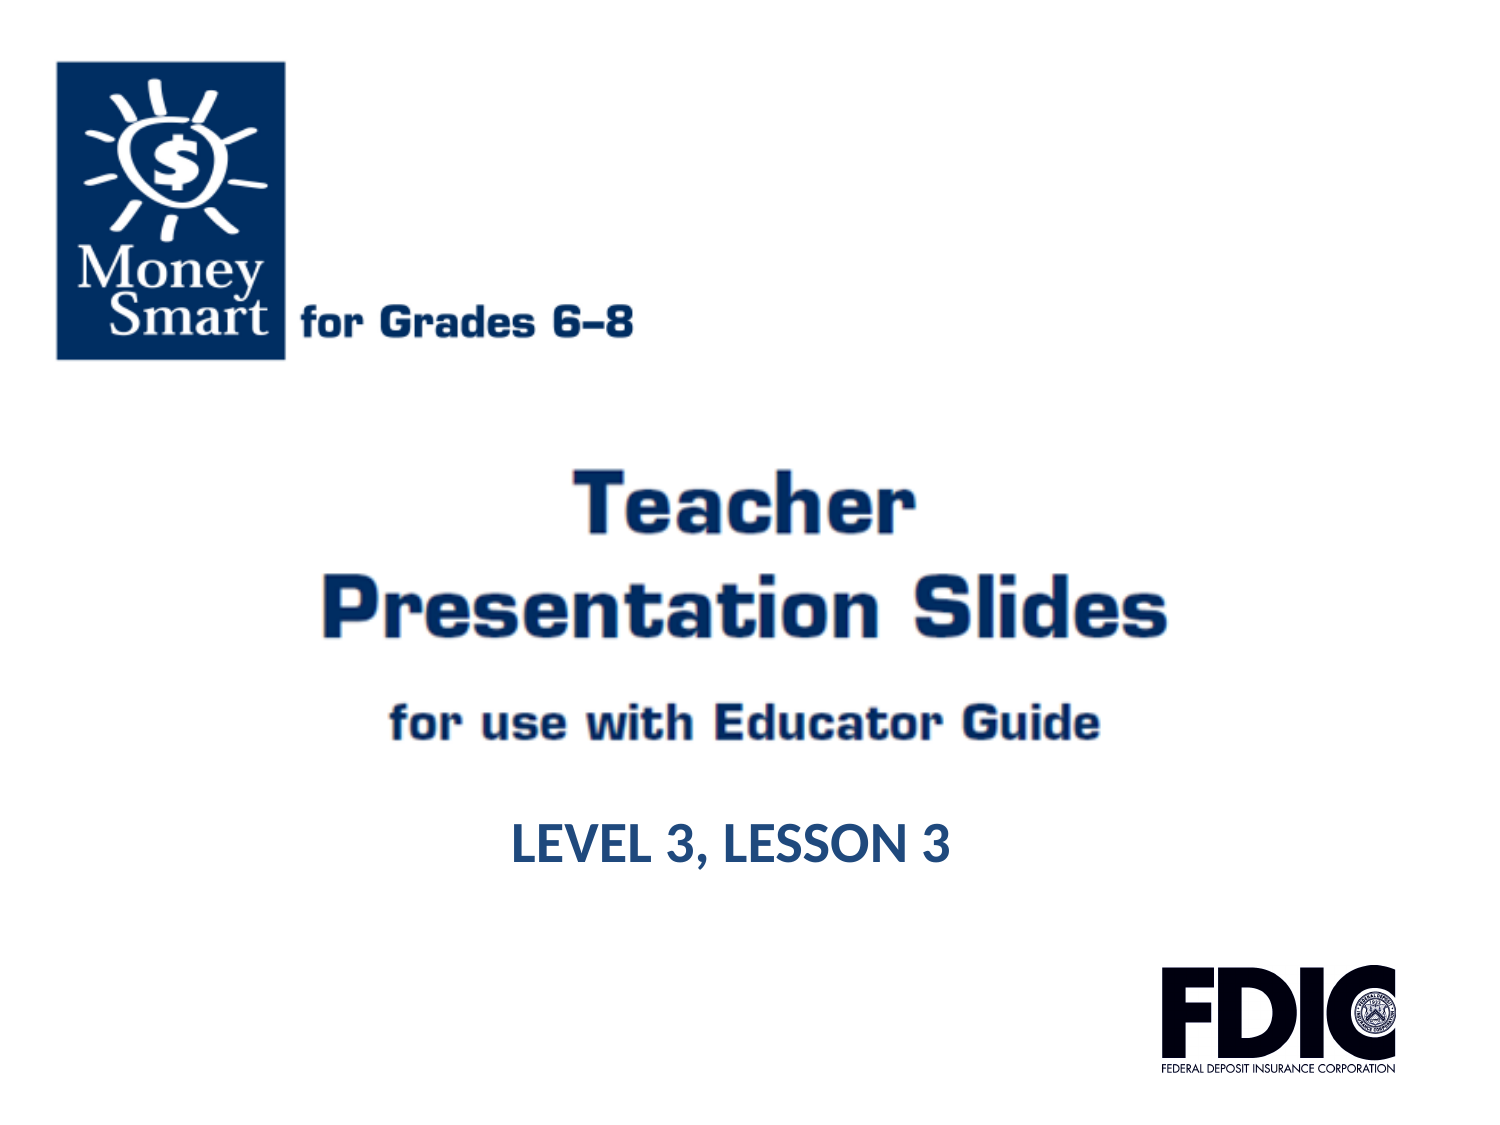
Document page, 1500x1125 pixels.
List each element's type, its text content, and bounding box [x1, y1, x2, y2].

picture [295, 449, 1208, 801]
picture [49, 49, 651, 363]
text_box LEVEL 3, LESSON 3 [487, 810, 975, 882]
picture [1162, 965, 1397, 1073]
